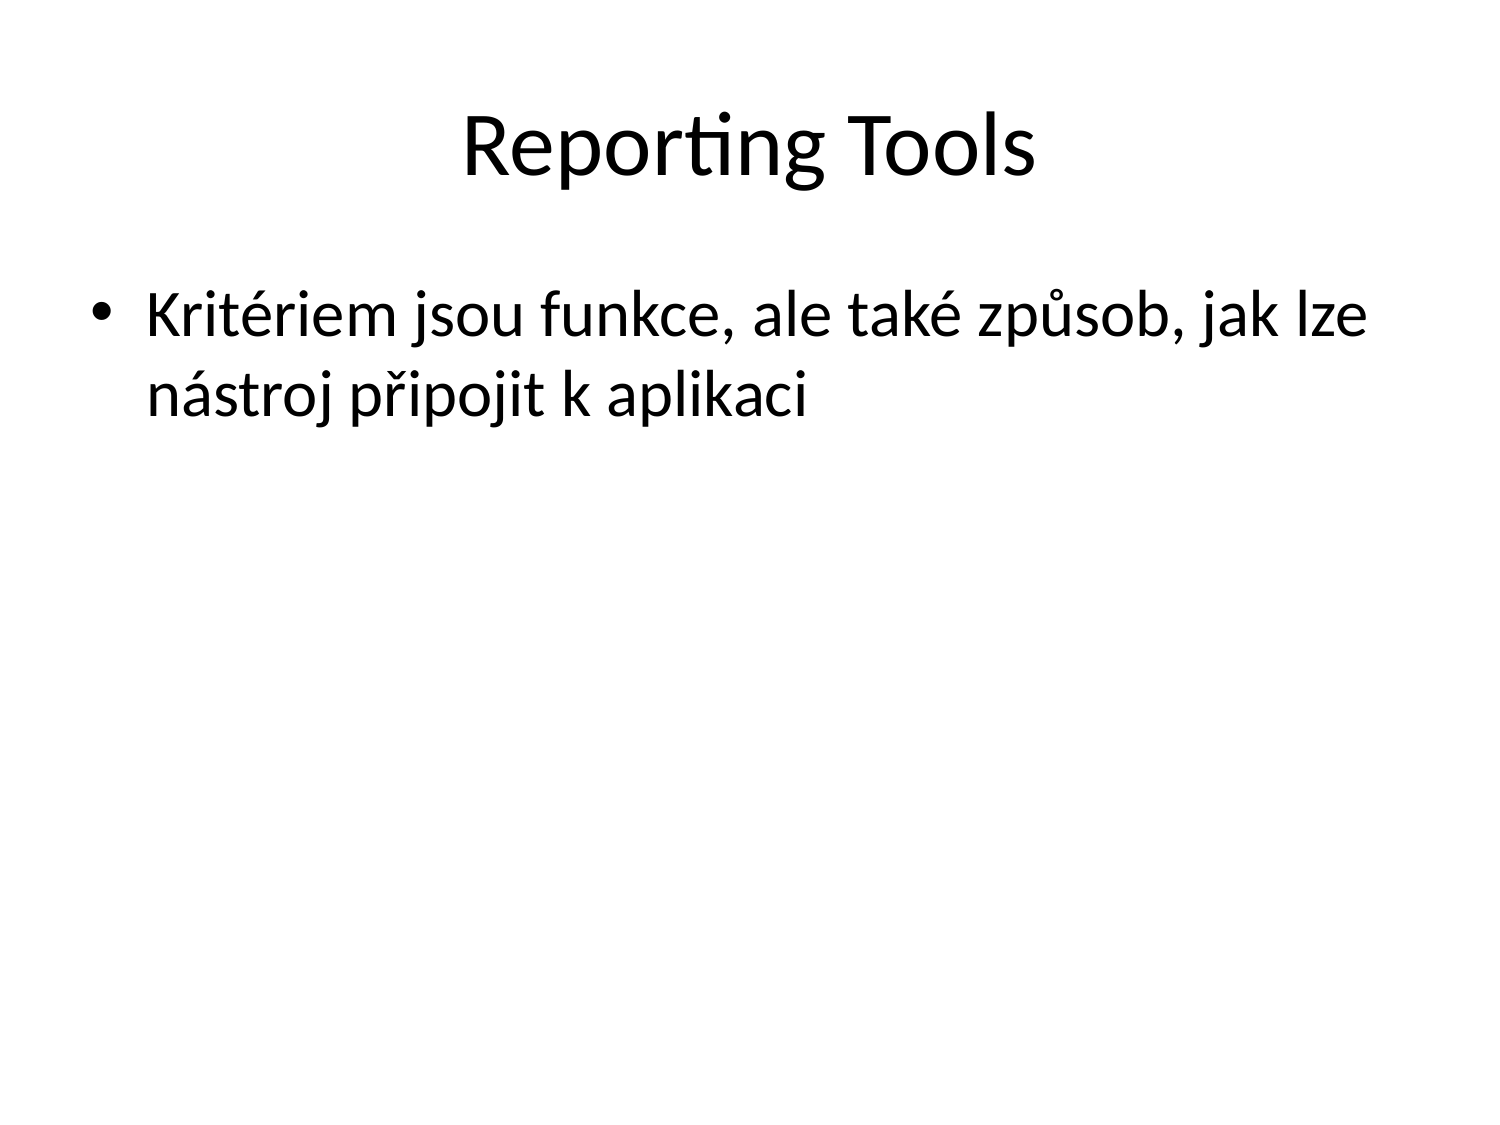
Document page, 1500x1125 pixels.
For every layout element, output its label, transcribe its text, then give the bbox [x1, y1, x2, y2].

title Reporting Tools [75, 45, 1425, 233]
list Kritériem jsou funkce, ale také způsob, jak lze nástroj připojit k aplikaci [75, 262, 1425, 1005]
